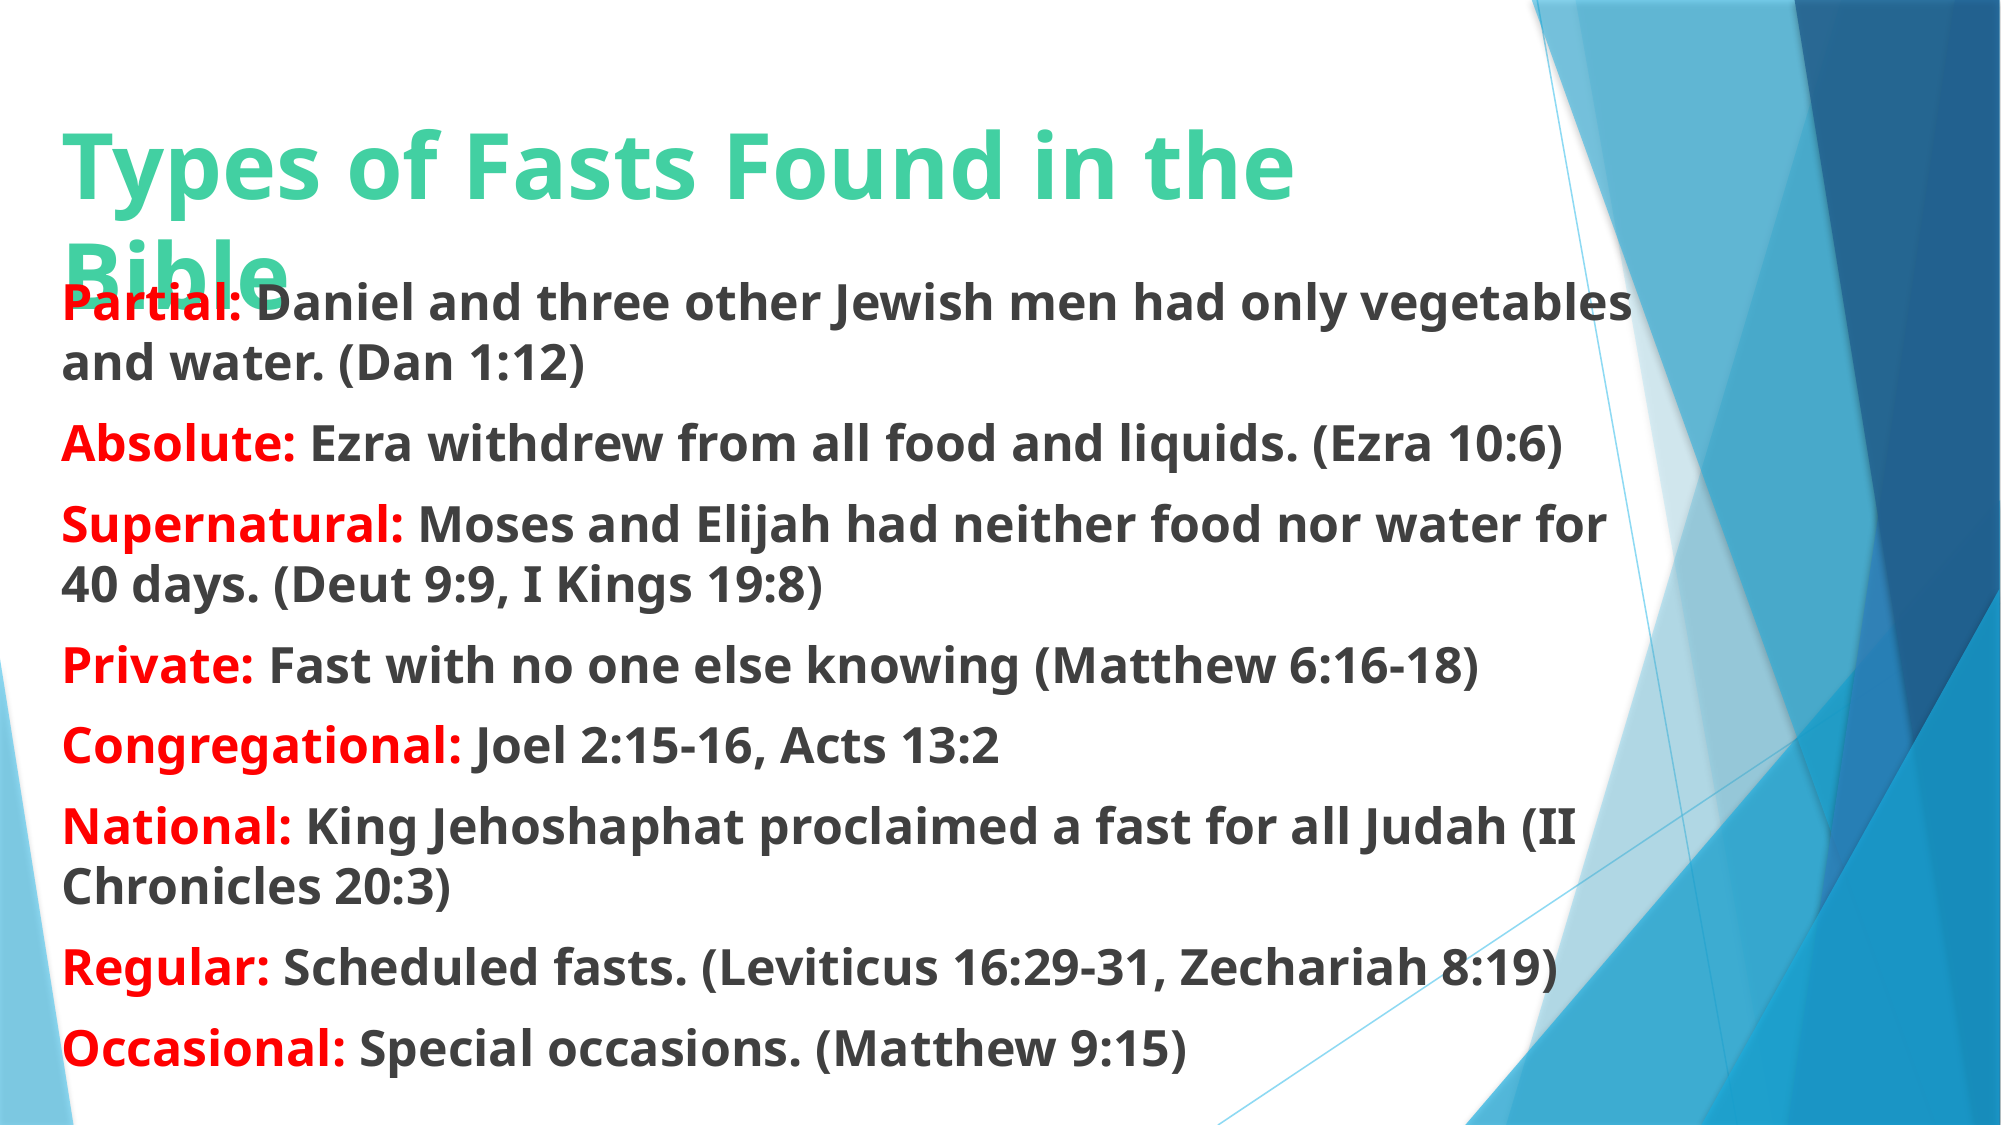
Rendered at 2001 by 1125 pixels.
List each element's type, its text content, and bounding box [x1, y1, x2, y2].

list Partial: Daniel and three other Jewish men had only vegetables and water. (Dan 1:12) Absolute: Ezra withdrew from all food and liquids. (Ezra 10:6) Supernatural: Moses and Elijah had neither food nor water for 40 days. (Deut 9:9, I Kings 19:8) Private: Fast with no one else knowing (Matthew 6:16-18) Congregational: Joel 2:15-16, Acts 13:2 National: King Jehoshaphat proclaimed a fast for all Judah (II Chronicles 20:3) Regular: Scheduled fasts. (Leviticus 16:29-31, Zechariah 8:19) Occasional: Special occasions. (Matthew 9:15) [46, 263, 1653, 900]
title Types of Fasts Found in the Bible [46, 99, 1522, 263]
